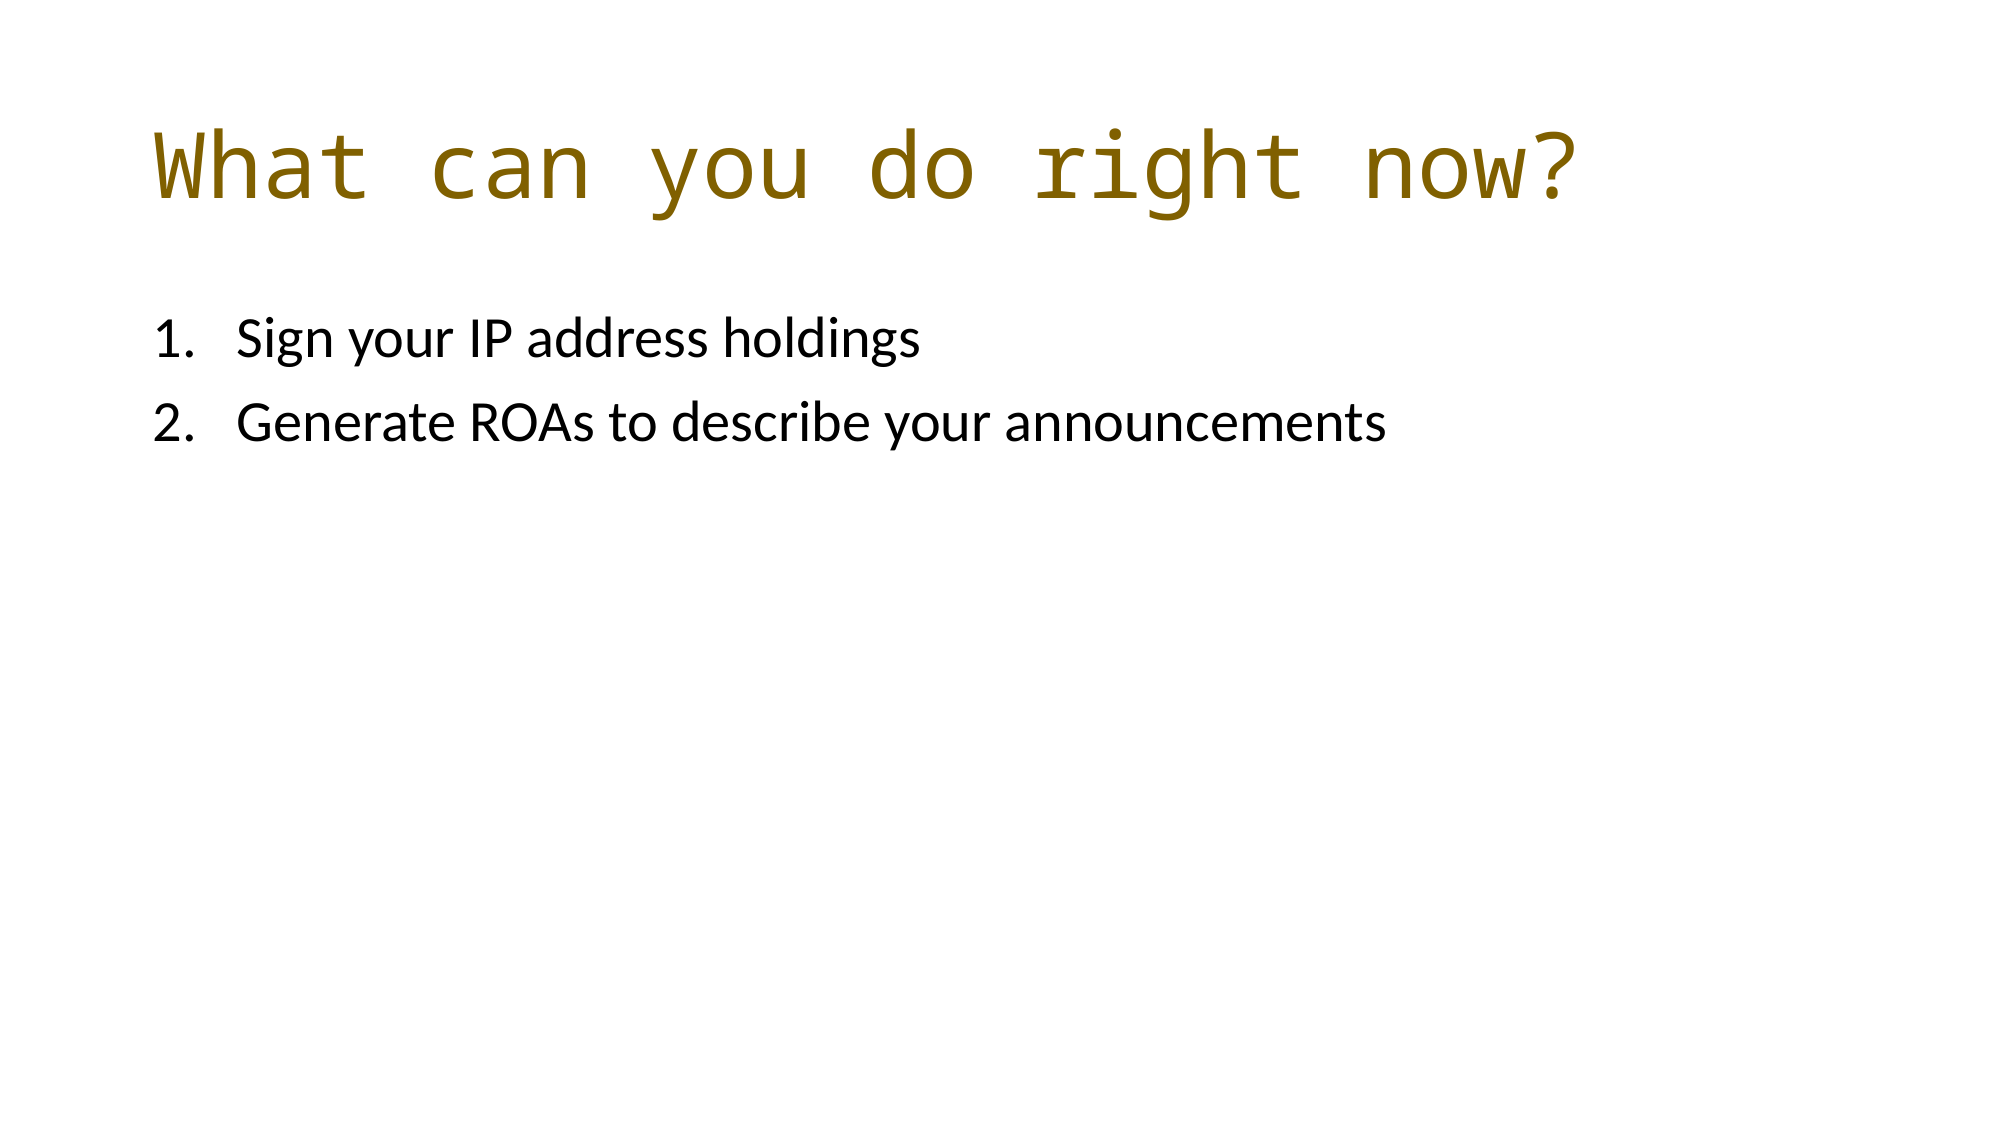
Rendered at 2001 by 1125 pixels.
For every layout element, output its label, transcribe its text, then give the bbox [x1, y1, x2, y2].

title What can you do right now? [137, 59, 1863, 278]
list Sign your IP address holdings Generate ROAs to describe your announcements [137, 299, 1863, 1014]
